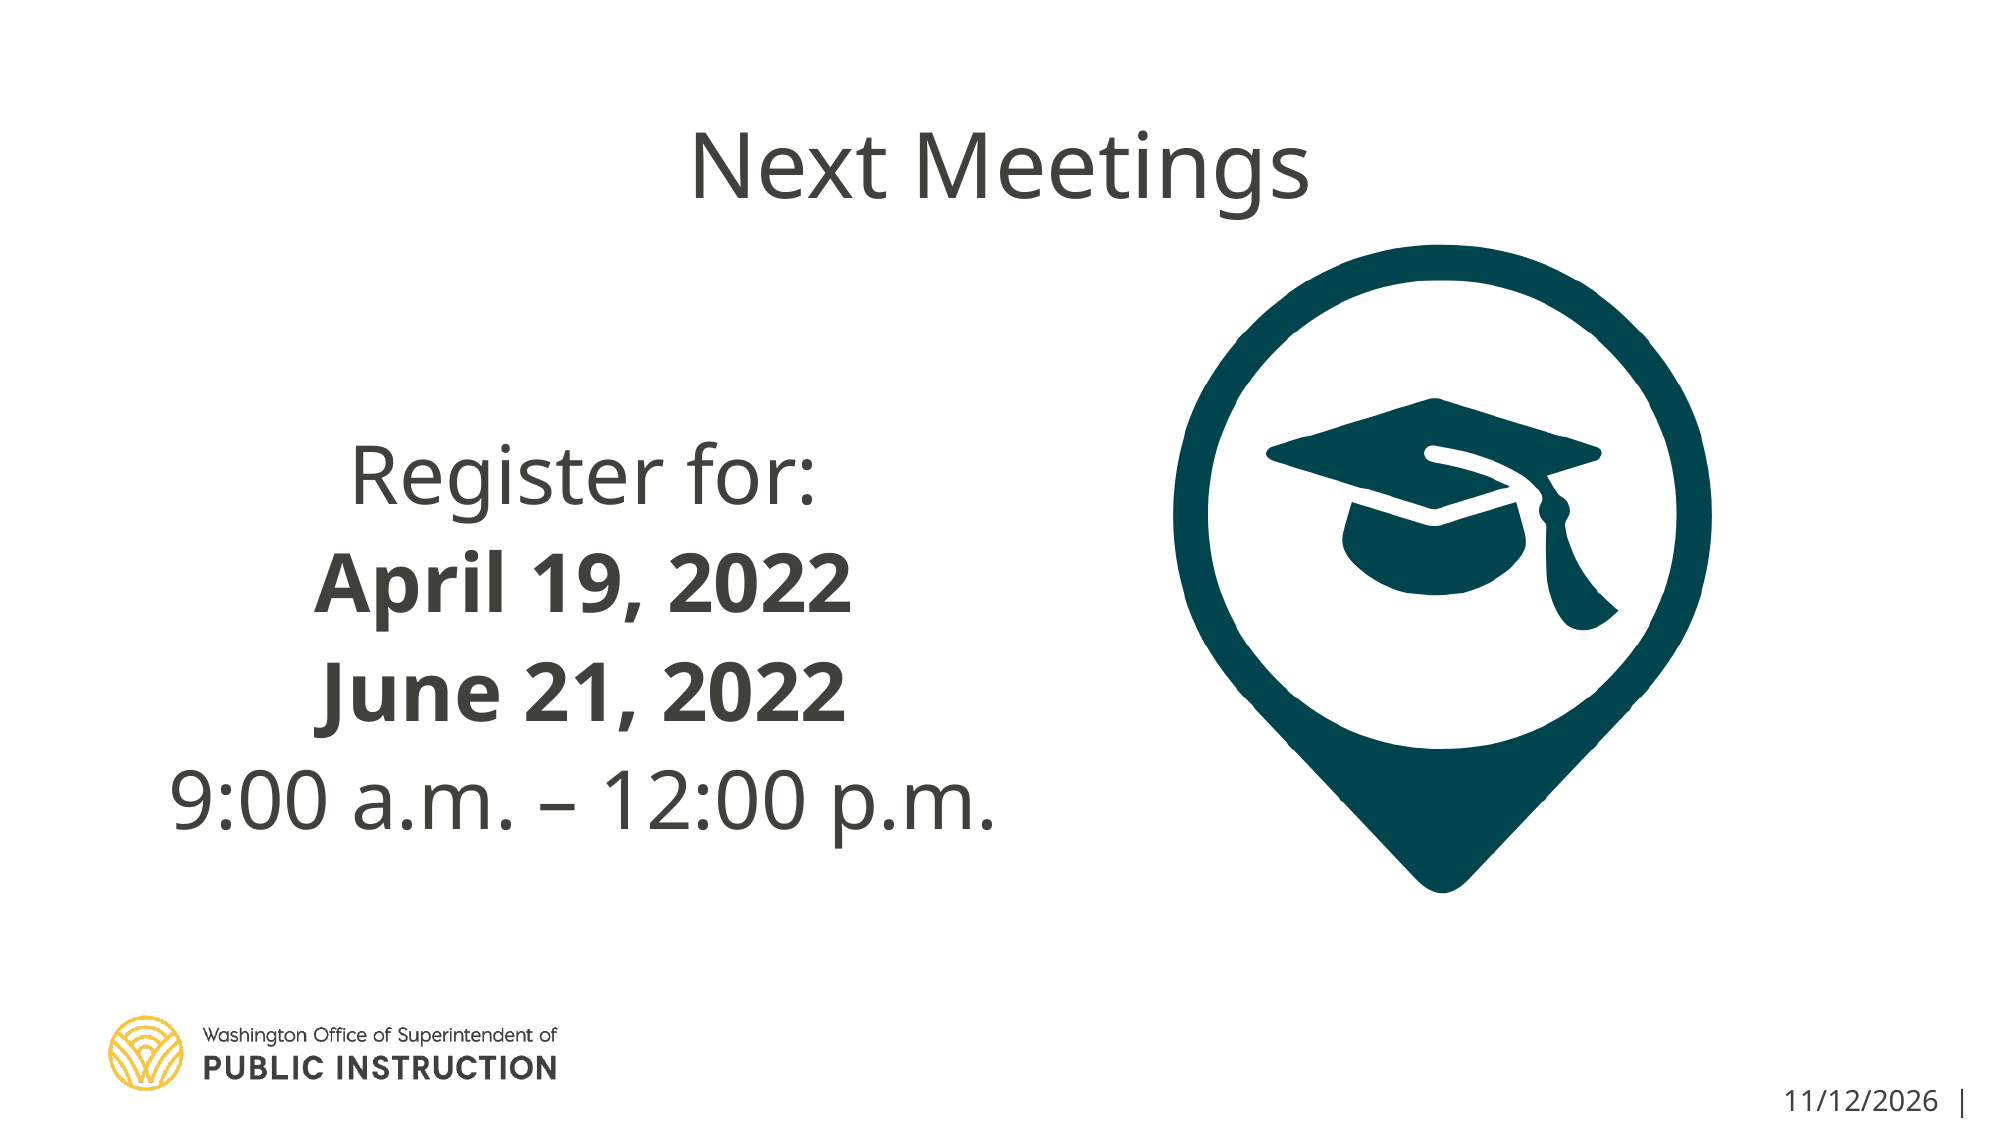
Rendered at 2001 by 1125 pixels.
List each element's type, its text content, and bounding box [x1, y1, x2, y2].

picture [108, 1015, 558, 1091]
picture [1133, 228, 1753, 906]
title Next Meetings [137, 59, 1863, 278]
list Register for: April 19, 2022 June 21, 2022 9:00 a.m. – 12:00 p.m. [106, 426, 1061, 856]
text_box 12/13/2021 | 42 [1743, 1074, 2000, 1125]
